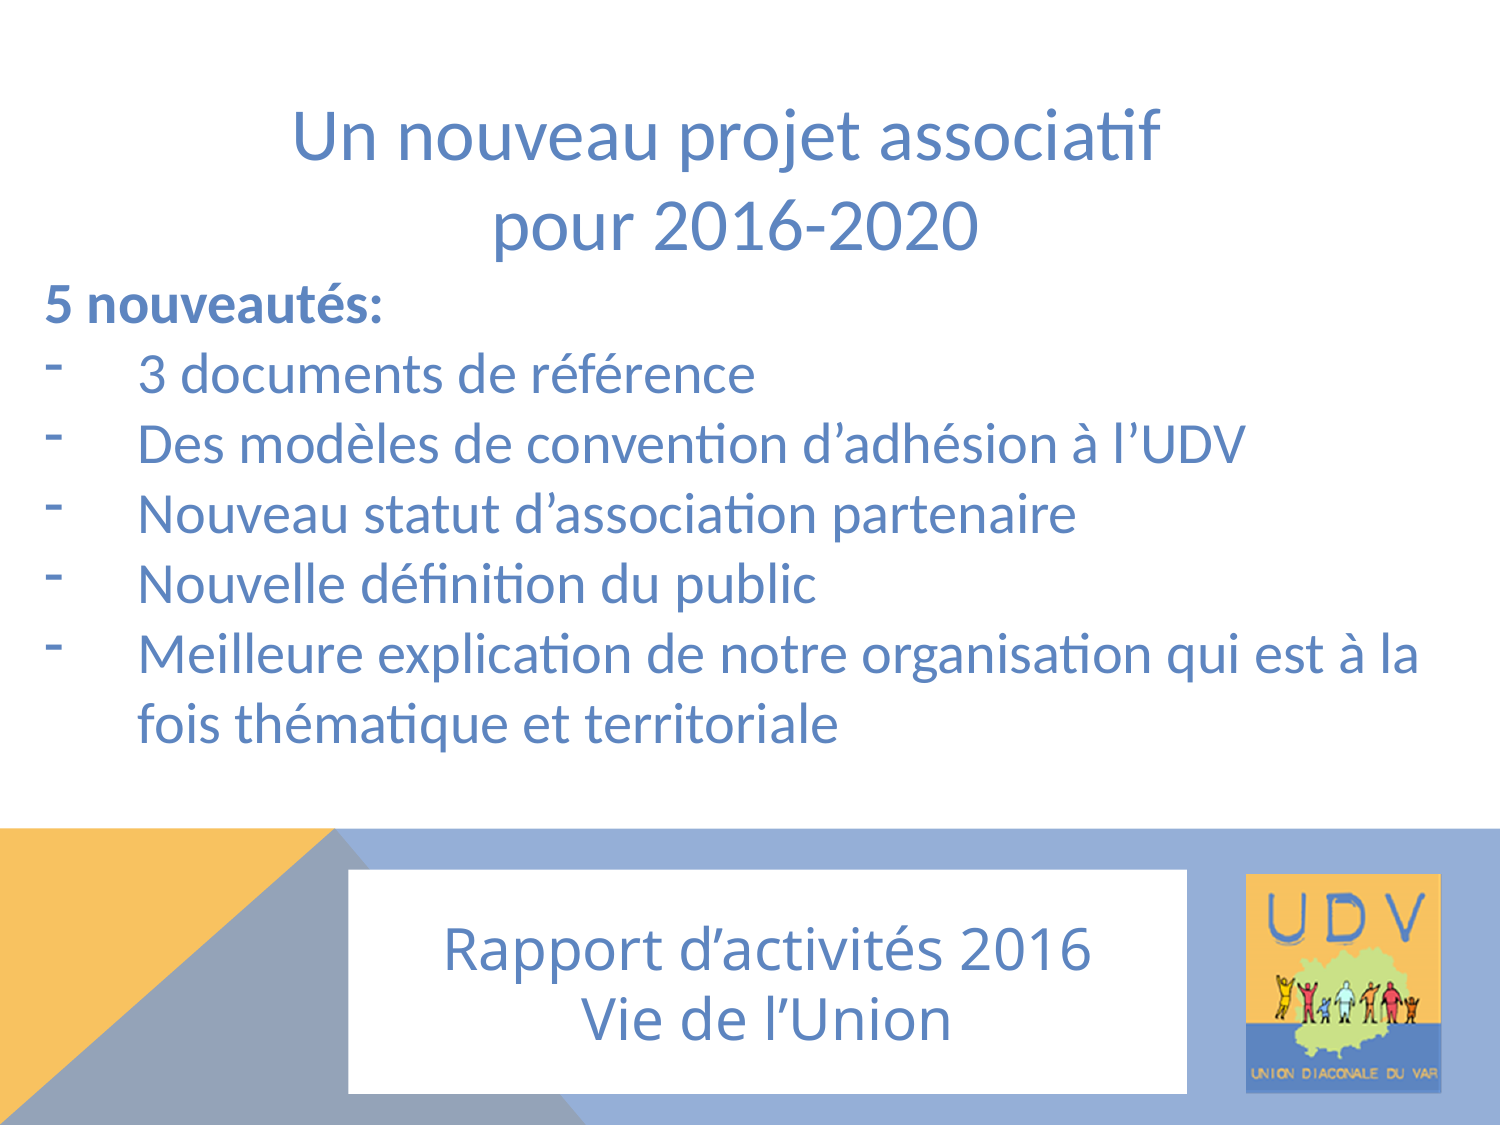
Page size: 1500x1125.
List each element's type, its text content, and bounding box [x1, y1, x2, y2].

picture [1245, 873, 1442, 1095]
text_box Un nouveau projet associatif pour 2016-2020 5 nouveautés: 3 documents de référence Des modèles de convention d’adhésion à l’UDV Nouveau statut d’association partenaire Nouvelle définition du public Meilleure explication de notre organisation qui est à la fois thématique et territoriale [29, 78, 1442, 1083]
text_box Rapport d’activités 2016 Vie de l’Union [348, 869, 1187, 1094]
